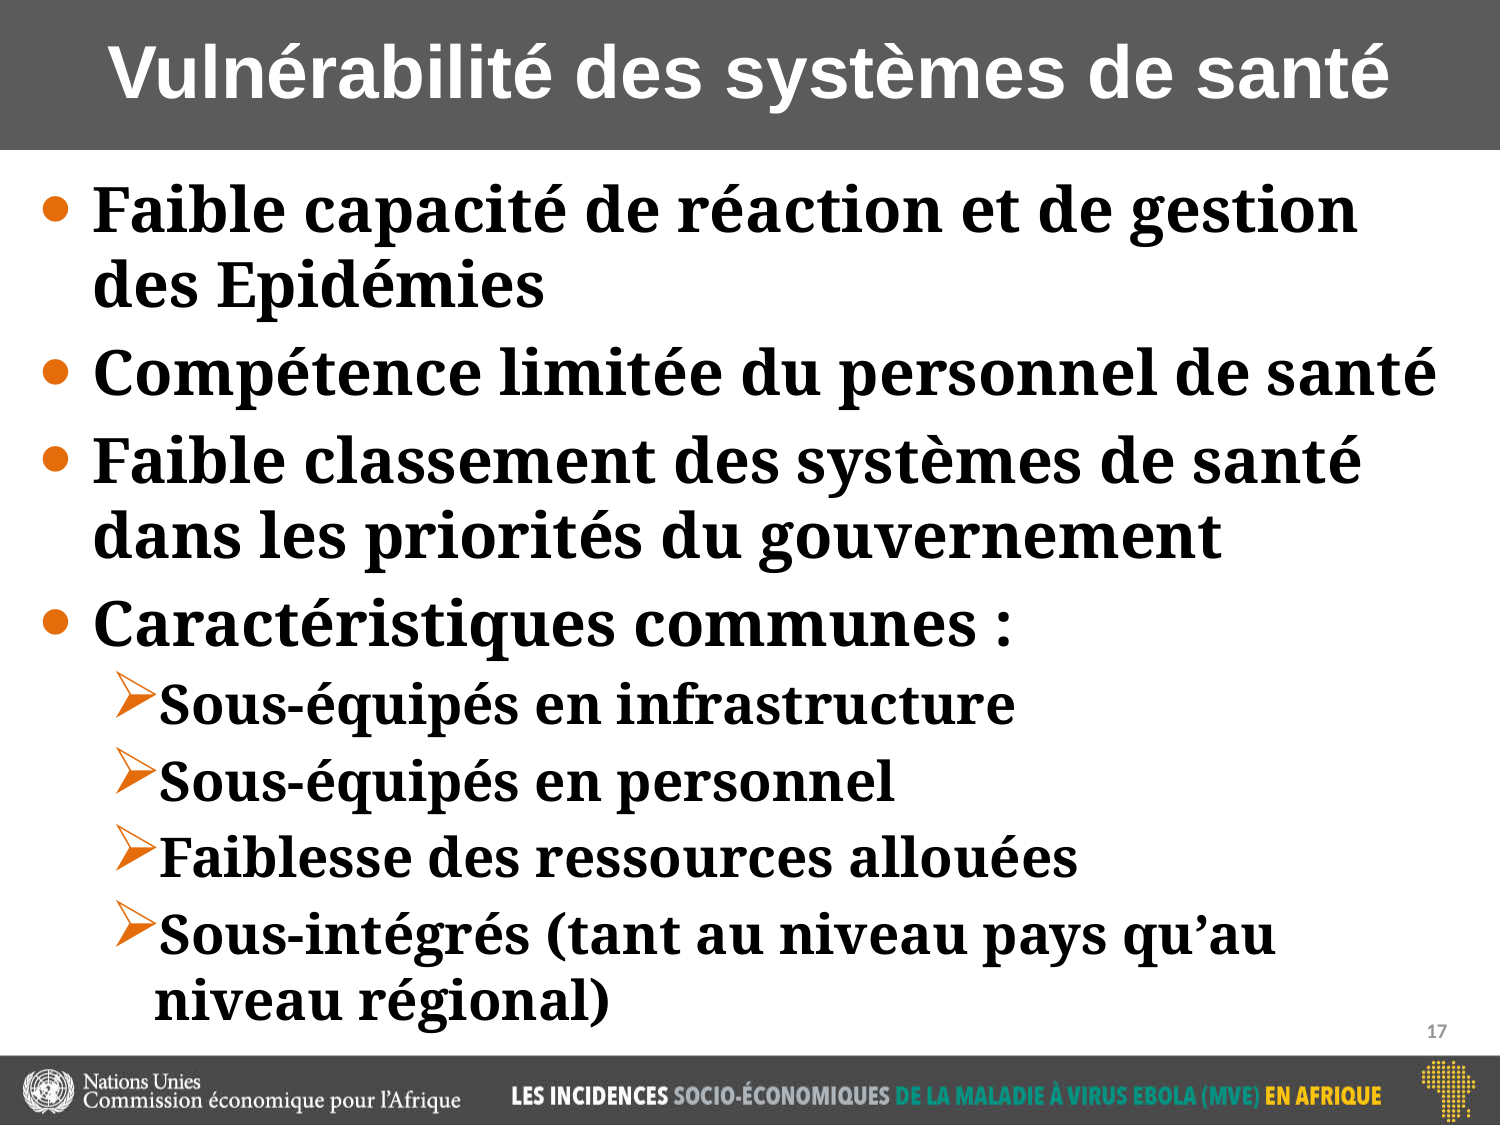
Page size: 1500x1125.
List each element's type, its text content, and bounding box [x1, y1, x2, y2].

slide_number 17 [1112, 999, 1463, 1060]
title Vulnérabilité des systèmes de santé [46, 0, 1454, 138]
list Faible capacité de réaction et de gestion des Epidémies Compétence limitée du personnel de santé Faible classement des systèmes de santé dans les priorités du gouvernement Caractéristiques communes : Sous-équipés en infrastructure Sous-équipés en personnel Faiblesse des ressources allouées Sous-intégrés (tant au niveau pays qu’au niveau régional) [24, 162, 1475, 1050]
picture [0, 1047, 1500, 1125]
